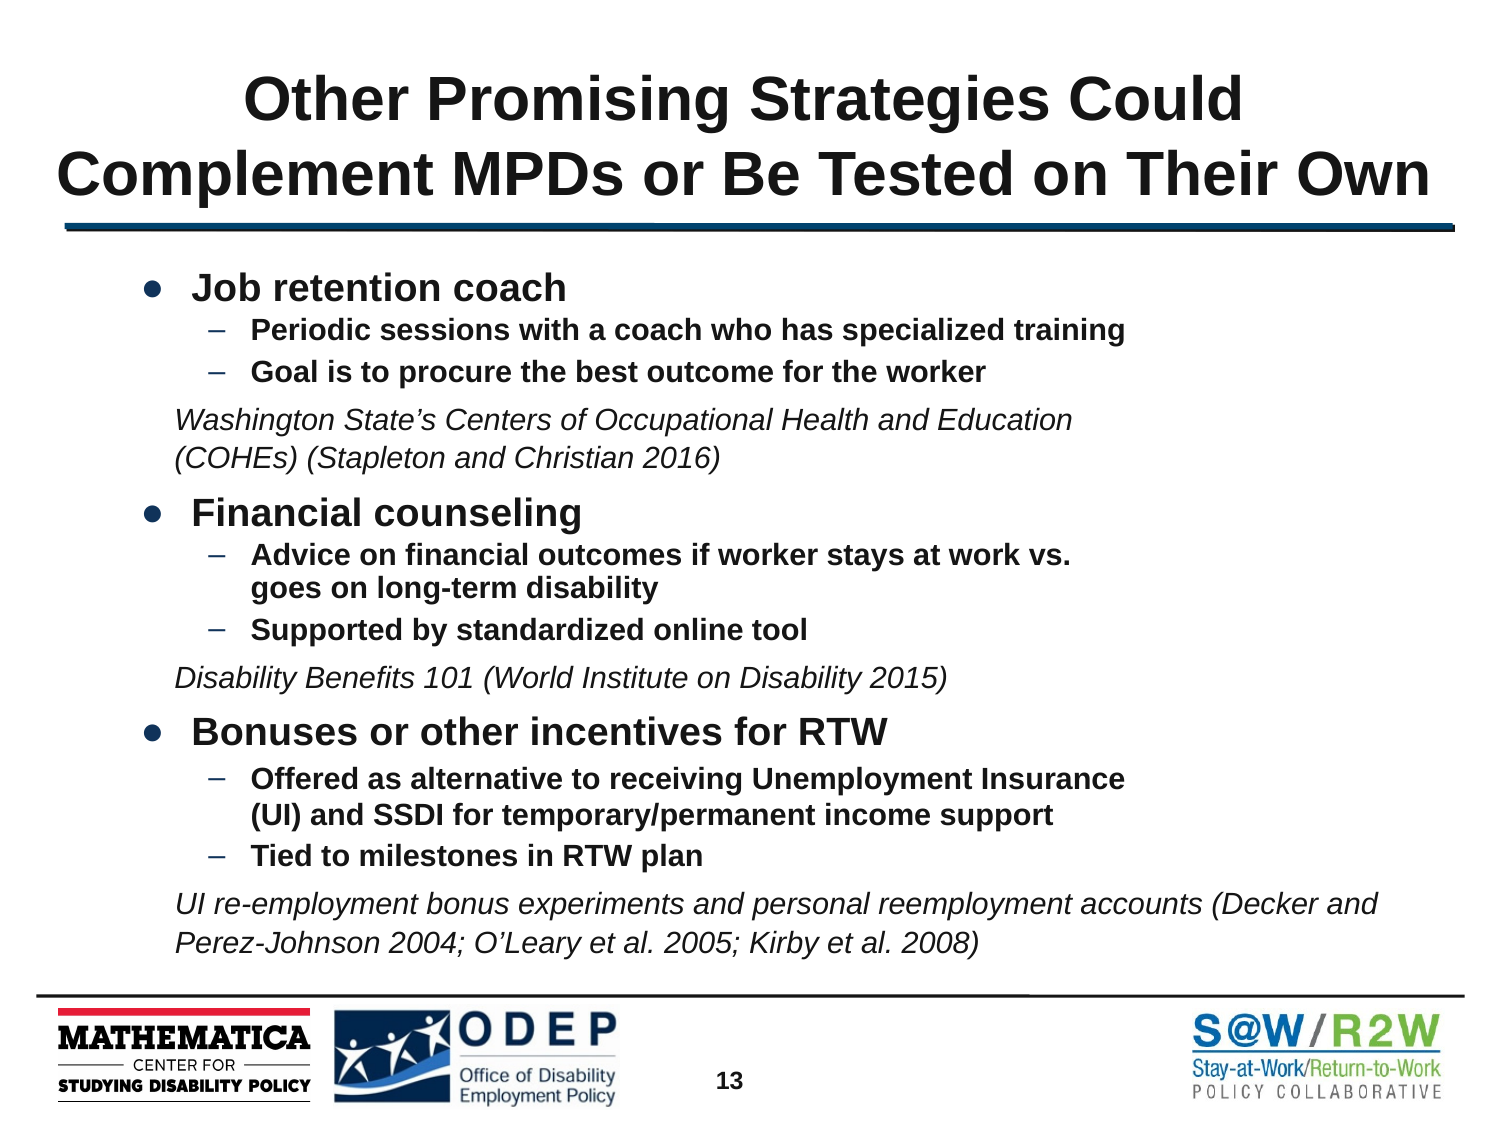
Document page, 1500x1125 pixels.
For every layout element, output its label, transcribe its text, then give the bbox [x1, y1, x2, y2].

title Other Promising Strategies Could Complement MPDs or Be Tested on Their Own [33, 27, 1456, 216]
picture [1192, 1008, 1445, 1102]
picture [333, 1004, 620, 1110]
list Job retention coach Periodic sessions with a coach who has specialized training Goal is to procure the best outcome for the worker Washington State’s Centers of Occupational Health and Education (COHEs) (Stapleton and Christian 2016) Financial counseling Advice on financial outcomes if worker stays at work vs. goes on long-term disability Supported by standardized online tool Disability Benefits 101 (World Institute on Disability 2015) Bonuses or other incentives for RTW Offered as alternative to receiving Unemployment Insurance (UI) and SSDI for temporary/permanent income support Tied to milestones in RTW plan UI re-employment bonus experiments and personal reemployment accounts (Decker and Perez-Johnson 2004; O’Leary et al. 2005; Kirby et al. 2008) [83, 256, 1436, 971]
picture [58, 1008, 311, 1102]
